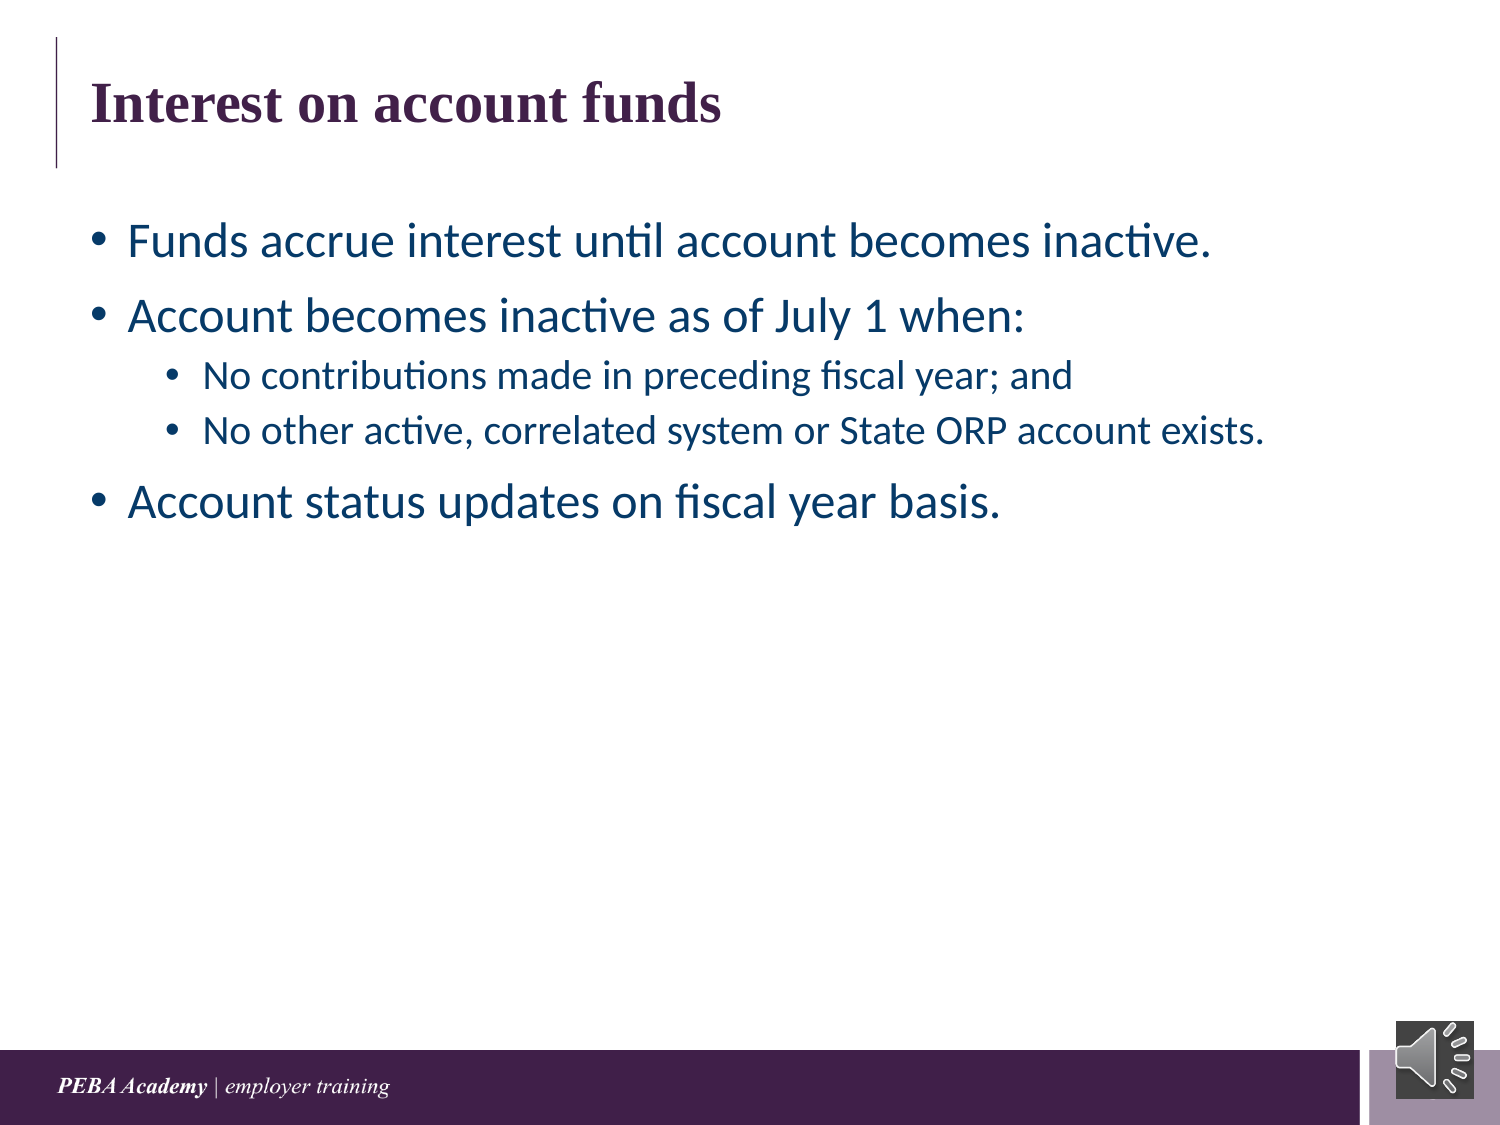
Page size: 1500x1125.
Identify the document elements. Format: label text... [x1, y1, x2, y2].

slide_number 3 [1367, 1050, 1500, 1125]
picture [0, 0, 1500, 1125]
title Interest on account funds [75, 37, 1425, 170]
list Funds accrue interest until account becomes inactive. Account becomes inactive as of July 1 when: No contributions made in preceding fiscal year; and No other active, correlated system or State ORP account exists. Account status updates on fiscal year basis. [75, 207, 1425, 1032]
